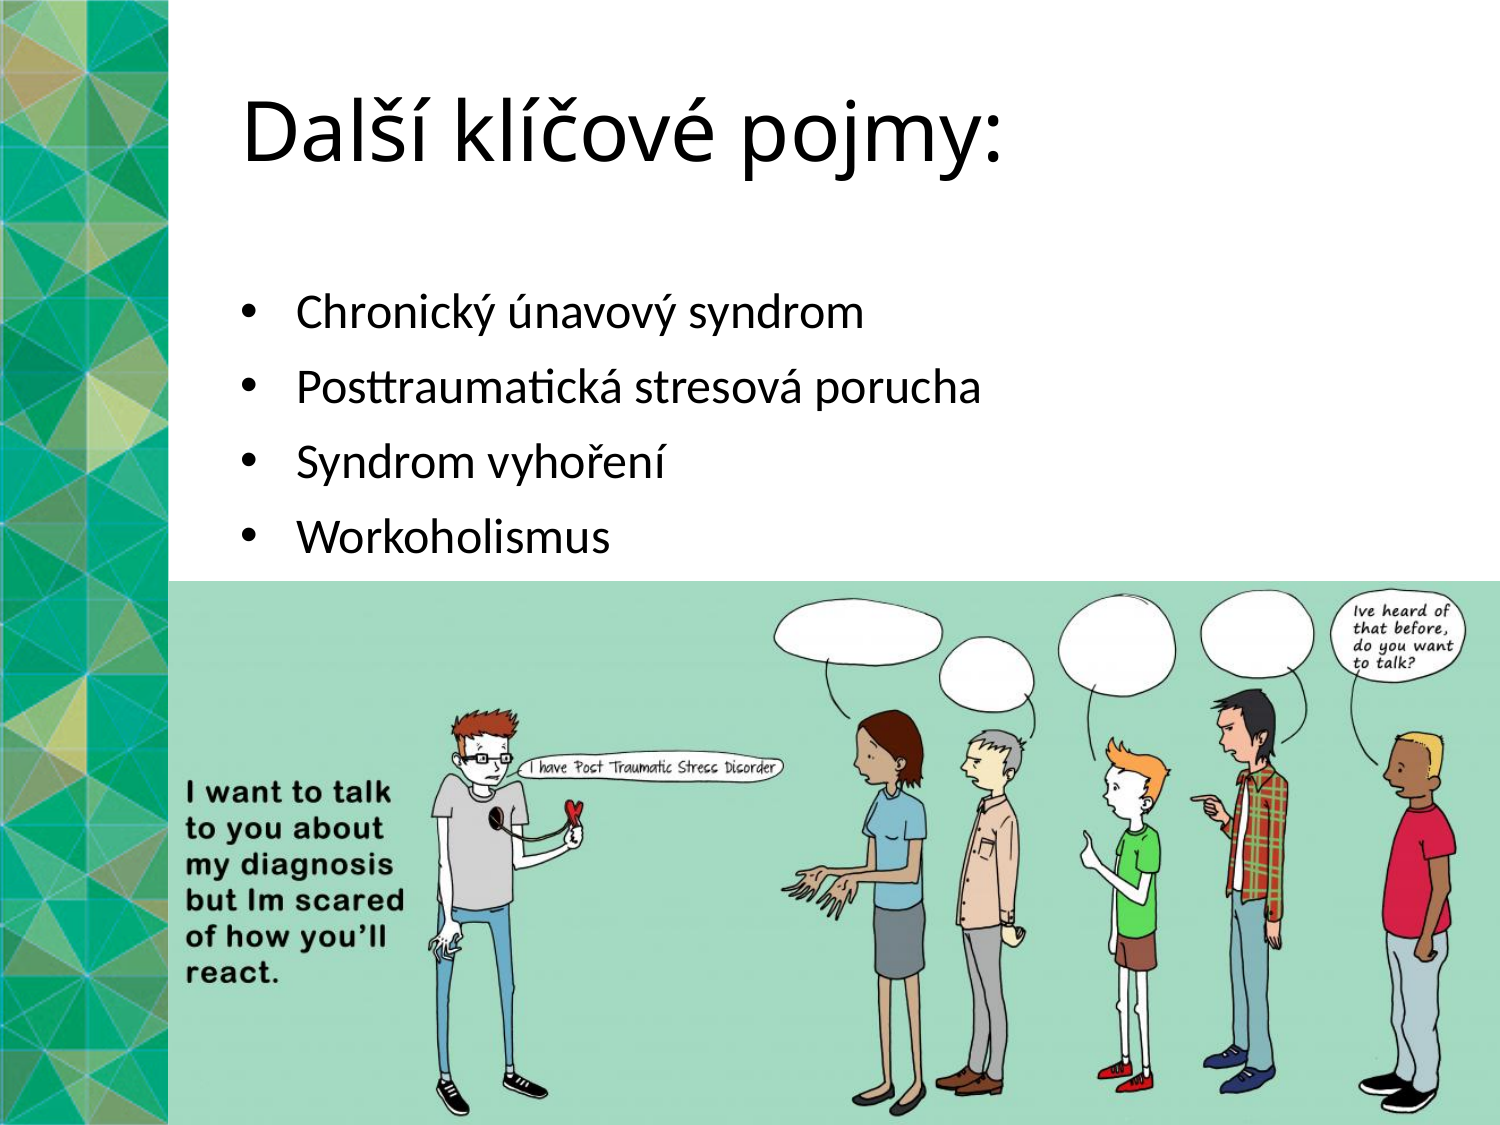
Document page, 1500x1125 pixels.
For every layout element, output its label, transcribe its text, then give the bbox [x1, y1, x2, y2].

subtitle Chronický únavový syndrom Posttraumatická stresová porucha Syndrom vyhoření Workoholismus [225, 278, 1500, 581]
title Další klíčové pojmy: [225, 99, 1388, 187]
picture [0, 1, 1500, 1125]
